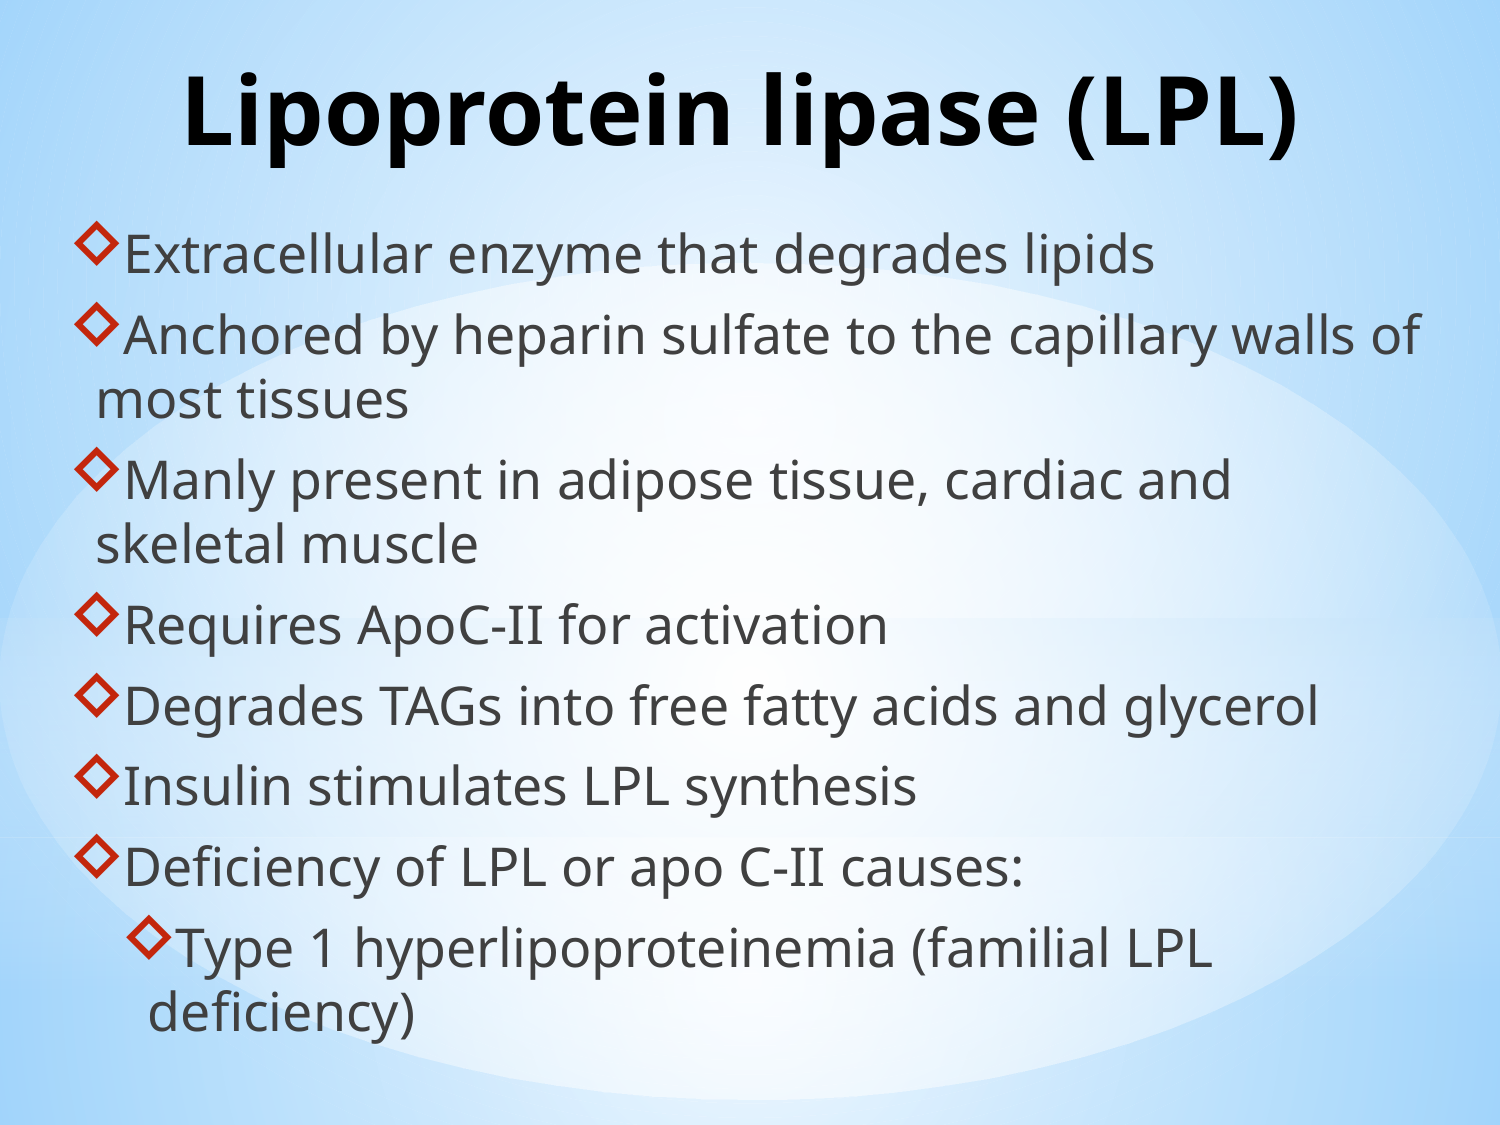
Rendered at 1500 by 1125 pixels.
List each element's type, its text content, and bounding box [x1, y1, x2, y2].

title Lipoprotein lipase (LPL) [32, 42, 1448, 233]
list Extracellular enzyme that degrades lipids Anchored by heparin sulfate to the capillary walls of most tissues Manly present in adipose tissue, cardiac and skeletal muscle Requires ApoC-II for activation Degrades TAGs into free fatty acids and glycerol Insulin stimulates LPL synthesis Deficiency of LPL or apo C-II causes: Type 1 hyperlipoproteinemia (familial LPL deficiency) [43, 212, 1448, 1059]
